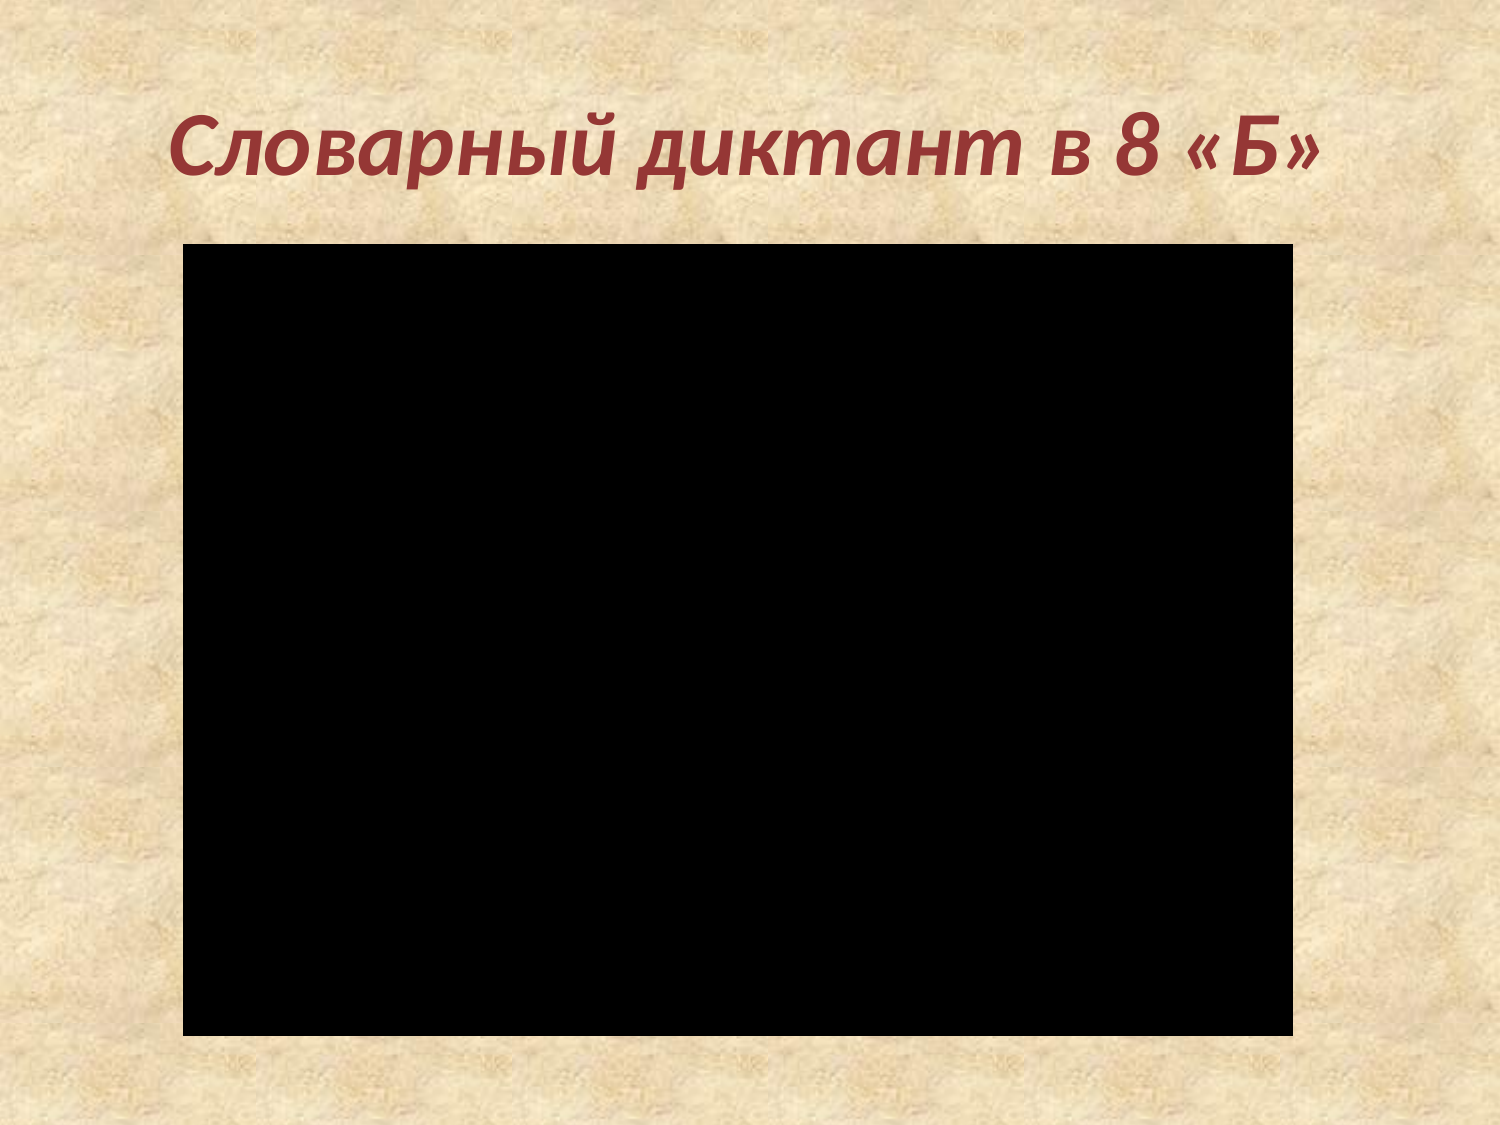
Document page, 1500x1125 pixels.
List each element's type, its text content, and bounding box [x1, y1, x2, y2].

title Словарный диктант в 8 «Б» [75, 45, 1425, 233]
picture [0, 0, 1500, 1125]
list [182, 243, 1294, 1037]
